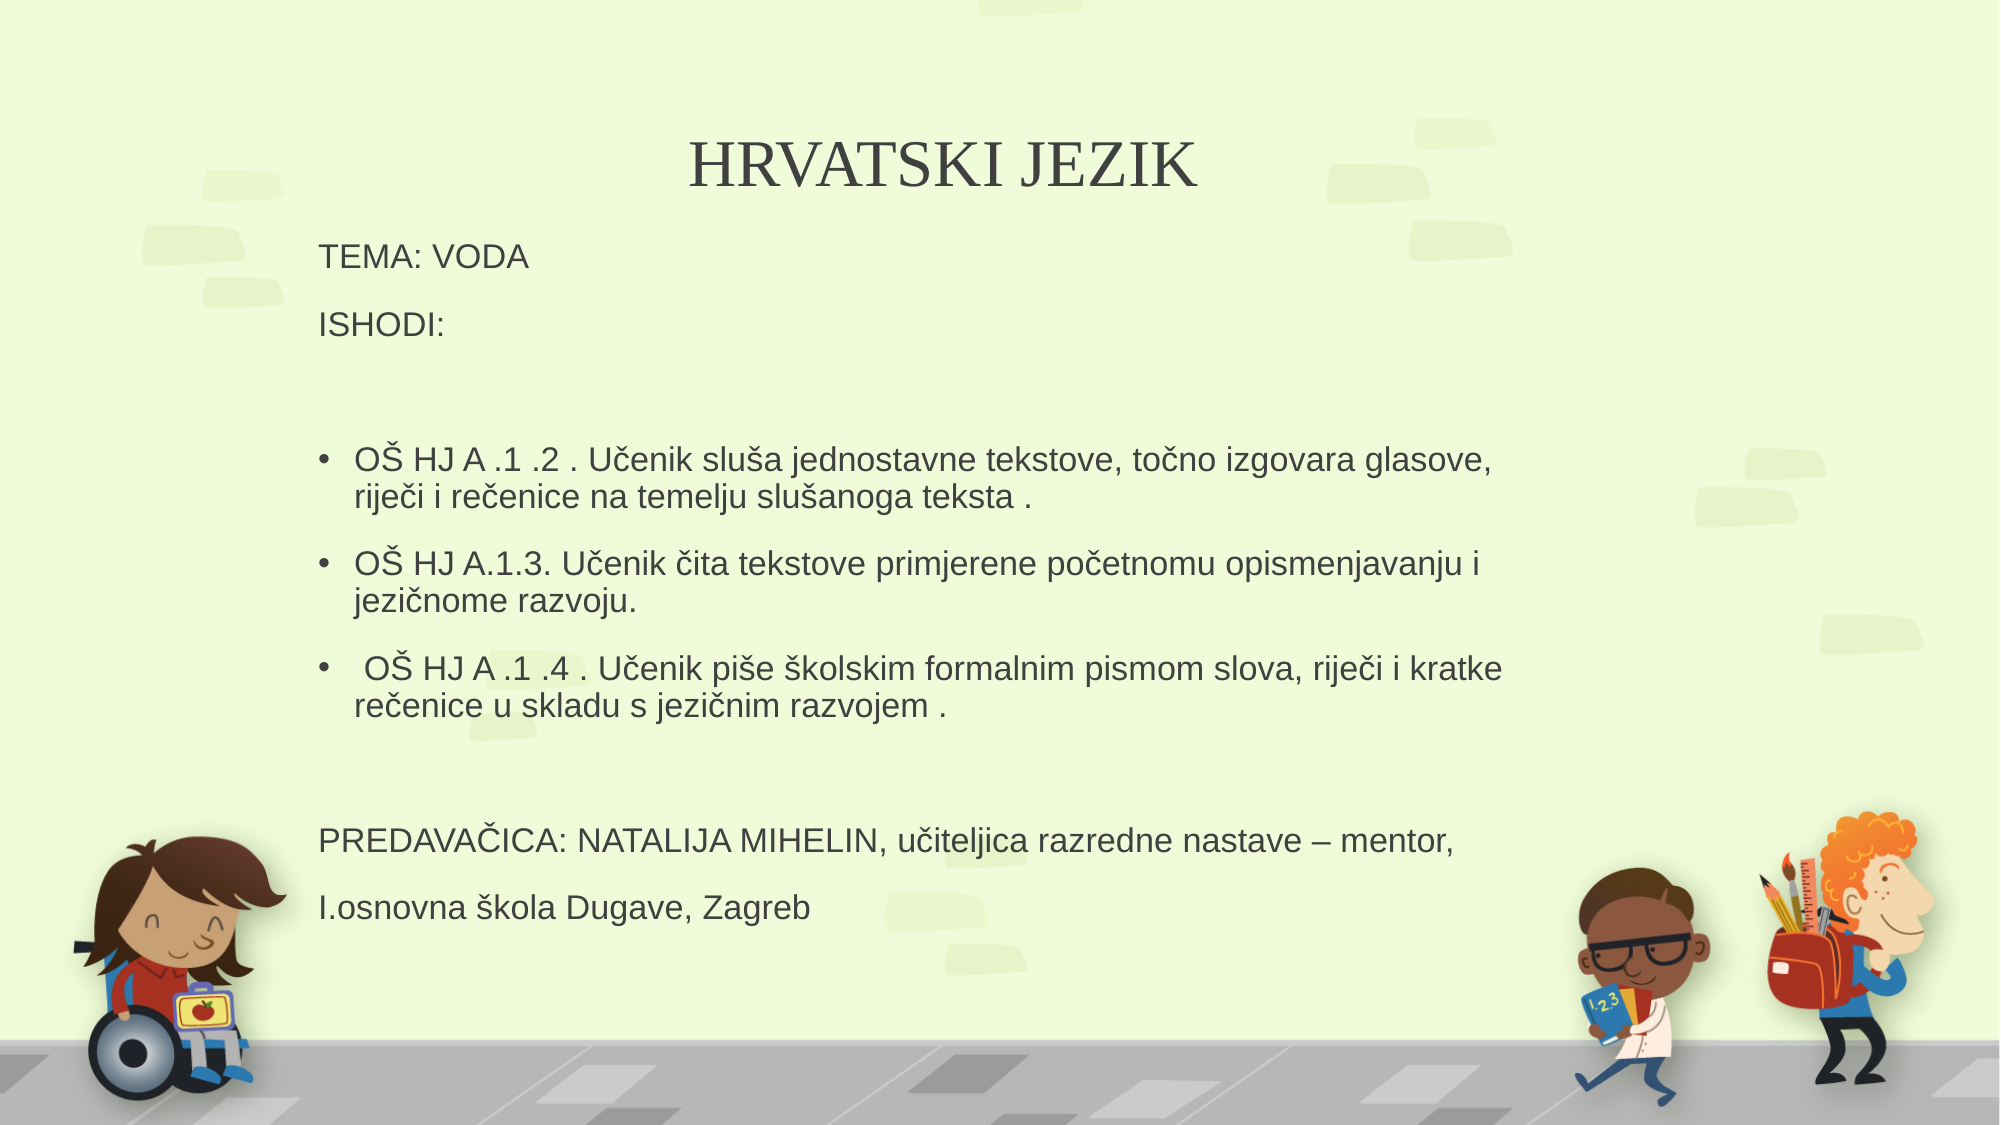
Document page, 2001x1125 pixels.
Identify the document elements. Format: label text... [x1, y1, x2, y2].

title HRVATSKI JEZIK [137, 59, 1750, 209]
picture [0, 0, 2000, 1125]
list TEMA: VODA ISHODI: OŠ HJ A .1 .2 . Učenik sluša jednostavne tekstove, točno izgovara glasove, riječi i rečenice na temelju slušanoga teksta . OŠ HJ A.1.3. Učenik čita tekstove primjerene početnomu opismenjavanju i jezičnome razvoju. OŠ HJ A .1 .4 . Učenik piše školskim formalnim pismom slova, riječi i kratke rečenice u skladu s jezičnim razvojem . PREDAVAČICA: NATALIJA MIHELIN, učiteljica razredne nastave – mentor, I.osnovna škola Dugave, Zagreb [303, 231, 1544, 941]
